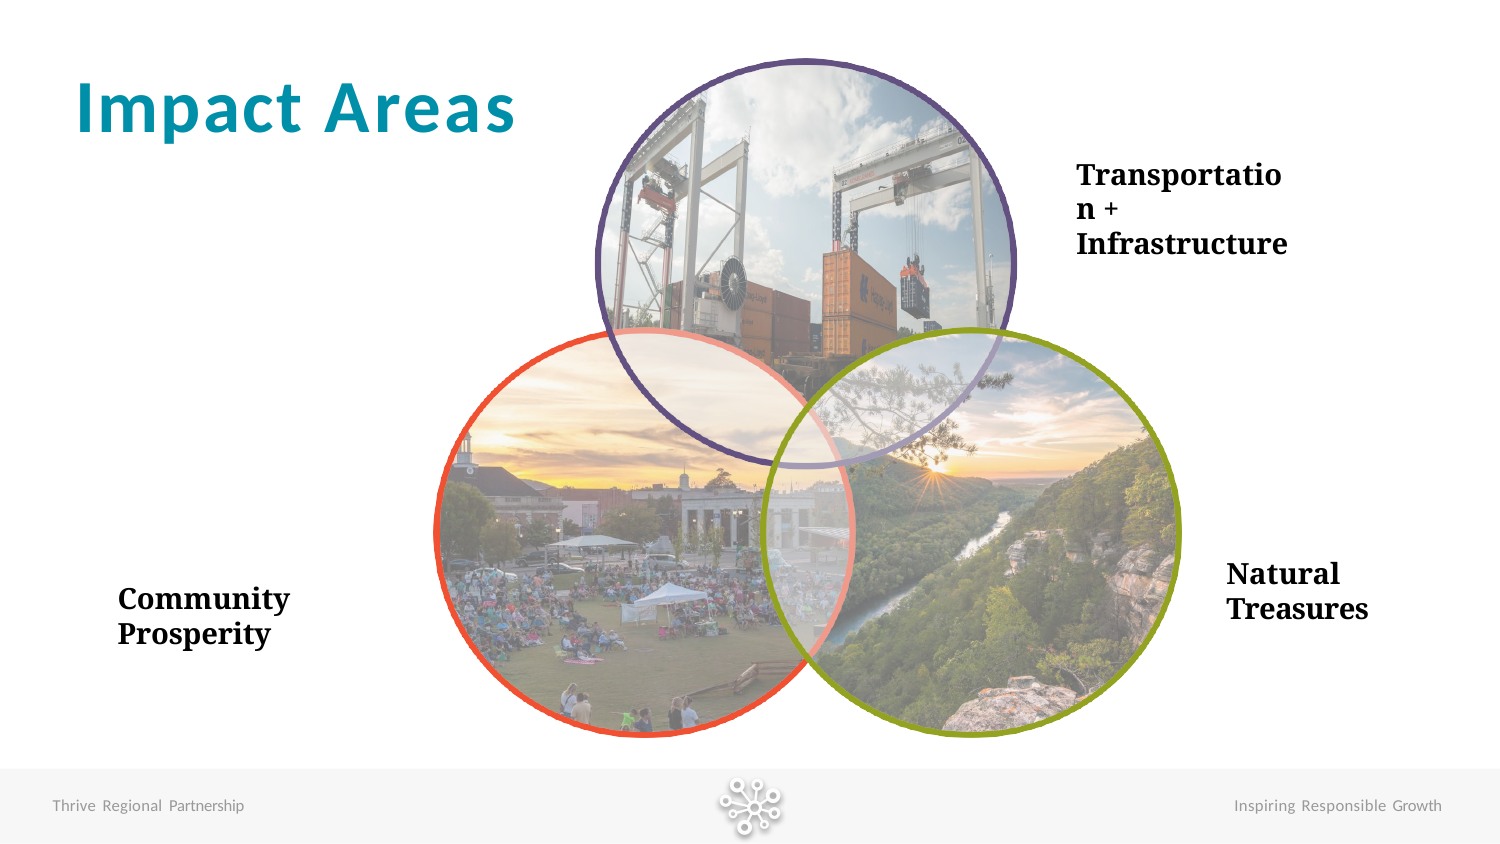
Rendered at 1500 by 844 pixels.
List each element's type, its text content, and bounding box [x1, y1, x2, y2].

text_box Natural Treasures [1224, 553, 1448, 626]
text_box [0, 758, 1500, 844]
text_box Community Prosperity [115, 578, 404, 651]
title Impact Areas [72, 55, 1077, 199]
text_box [433, 58, 1183, 739]
text_box Transportation + Infrastructure [1187, 153, 1291, 261]
